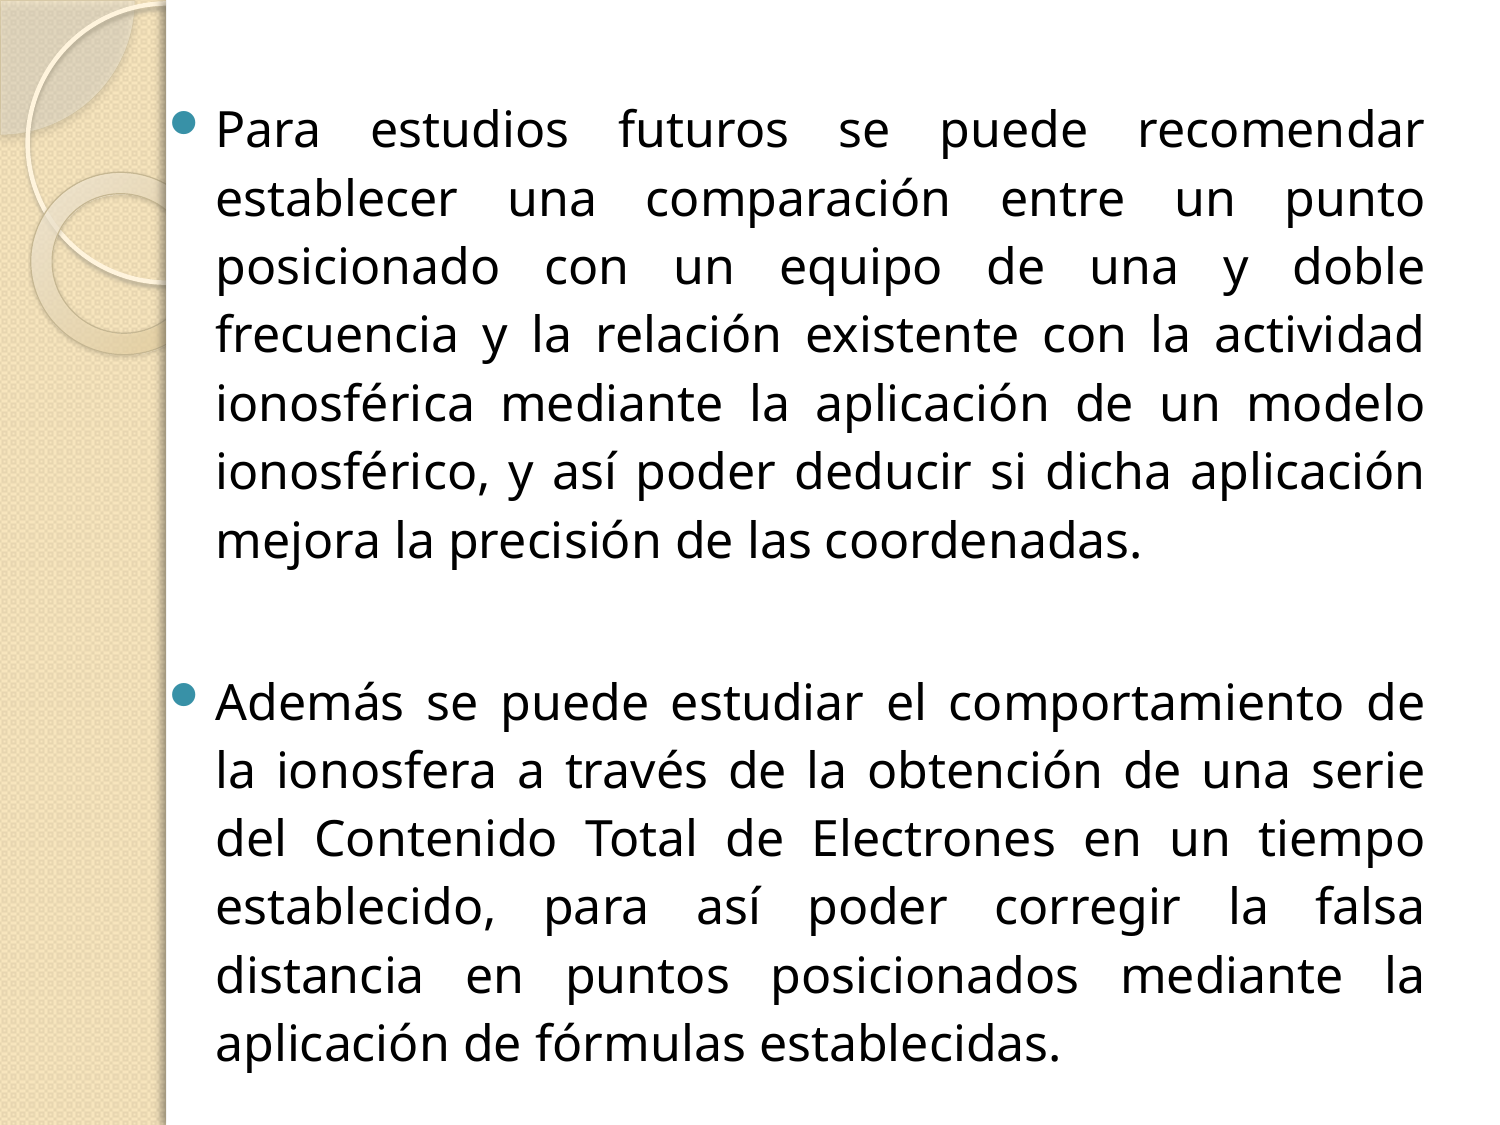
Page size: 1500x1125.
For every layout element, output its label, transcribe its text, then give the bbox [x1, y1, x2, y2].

list Para estudios futuros se puede recomendar establecer una comparación entre un punto posicionado con un equipo de una y doble frecuencia y la relación existente con la actividad ionosférica mediante la aplicación de un modelo ionosférico, y así poder deducir si dicha aplicación mejora la precisión de las coordenadas. Además se puede estudiar el comportamiento de la ionosfera a través de la obtención de una serie del Contenido Total de Electrones en un tiempo establecido, para así poder corregir la falsa distancia en puntos posicionados mediante la aplicación de fórmulas establecidas. [140, 82, 1441, 905]
